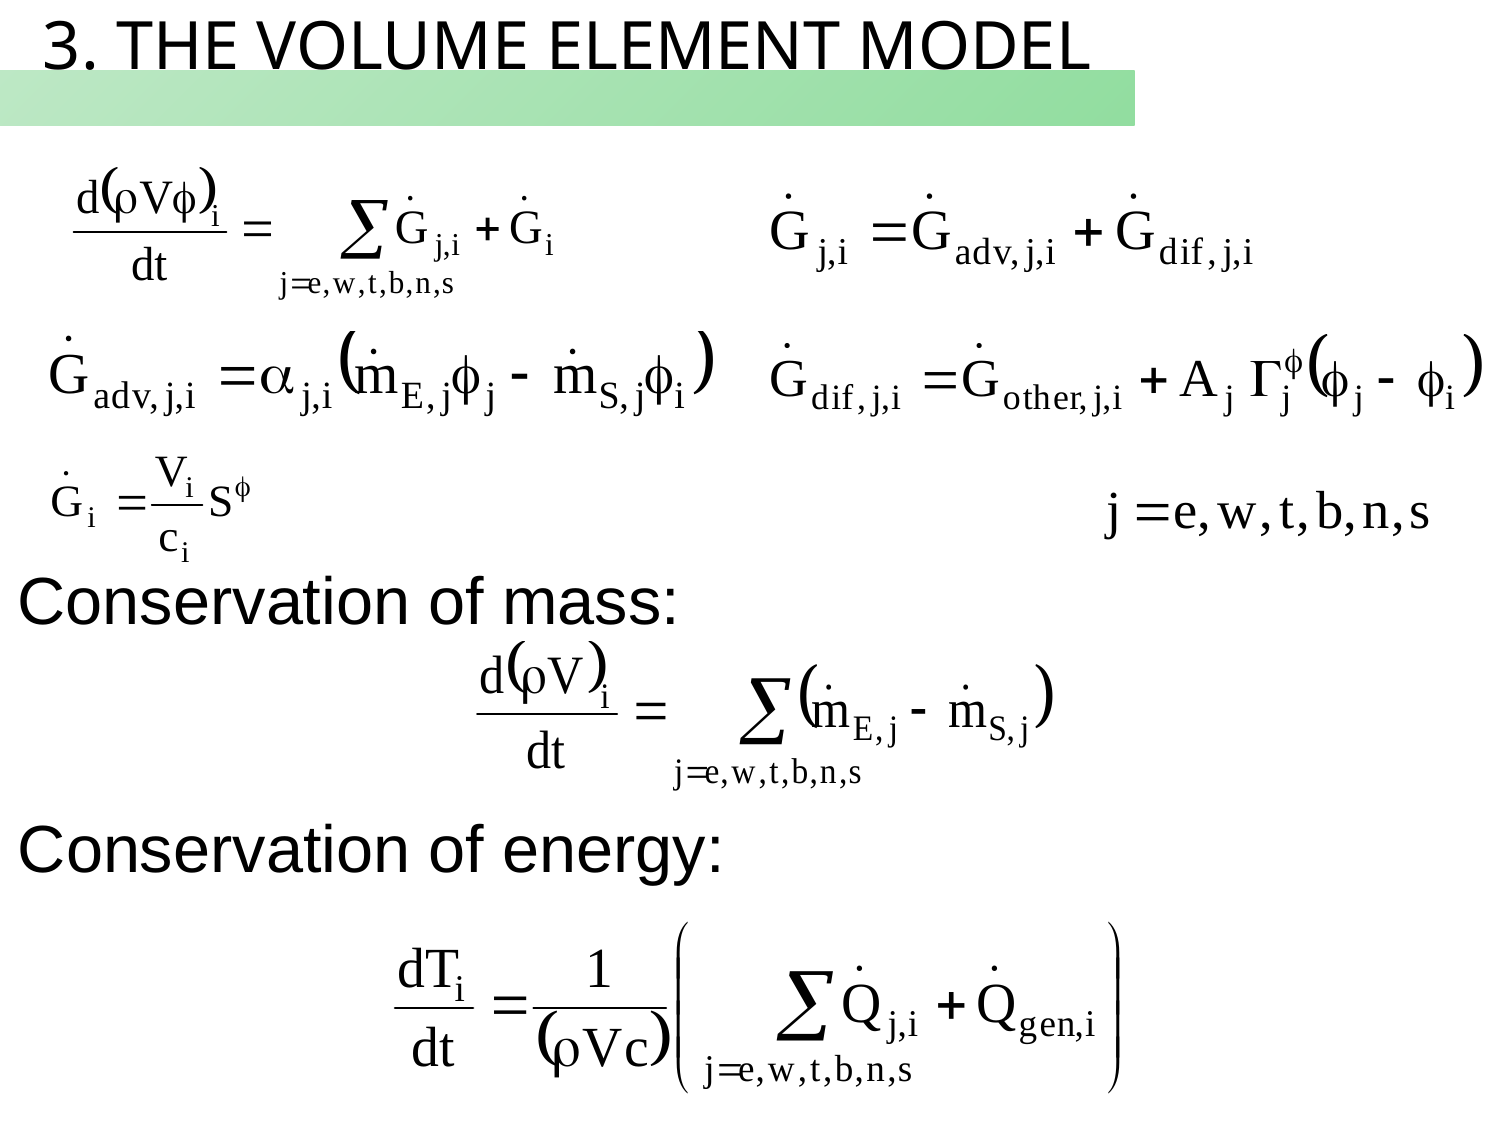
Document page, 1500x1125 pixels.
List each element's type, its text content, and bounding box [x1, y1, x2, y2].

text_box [41, 330, 715, 428]
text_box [761, 333, 1483, 428]
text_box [385, 908, 1139, 1108]
text_box Conservation of energy: [3, 798, 741, 894]
text_box [0, 68, 1137, 127]
text_box Conservation of mass: [2, 550, 696, 646]
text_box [761, 188, 1264, 284]
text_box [65, 167, 565, 312]
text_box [468, 641, 1055, 804]
text_box 3. THE VOLUME ELEMENT MODEL [28, 0, 1107, 91]
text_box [1092, 479, 1439, 551]
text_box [43, 441, 261, 573]
